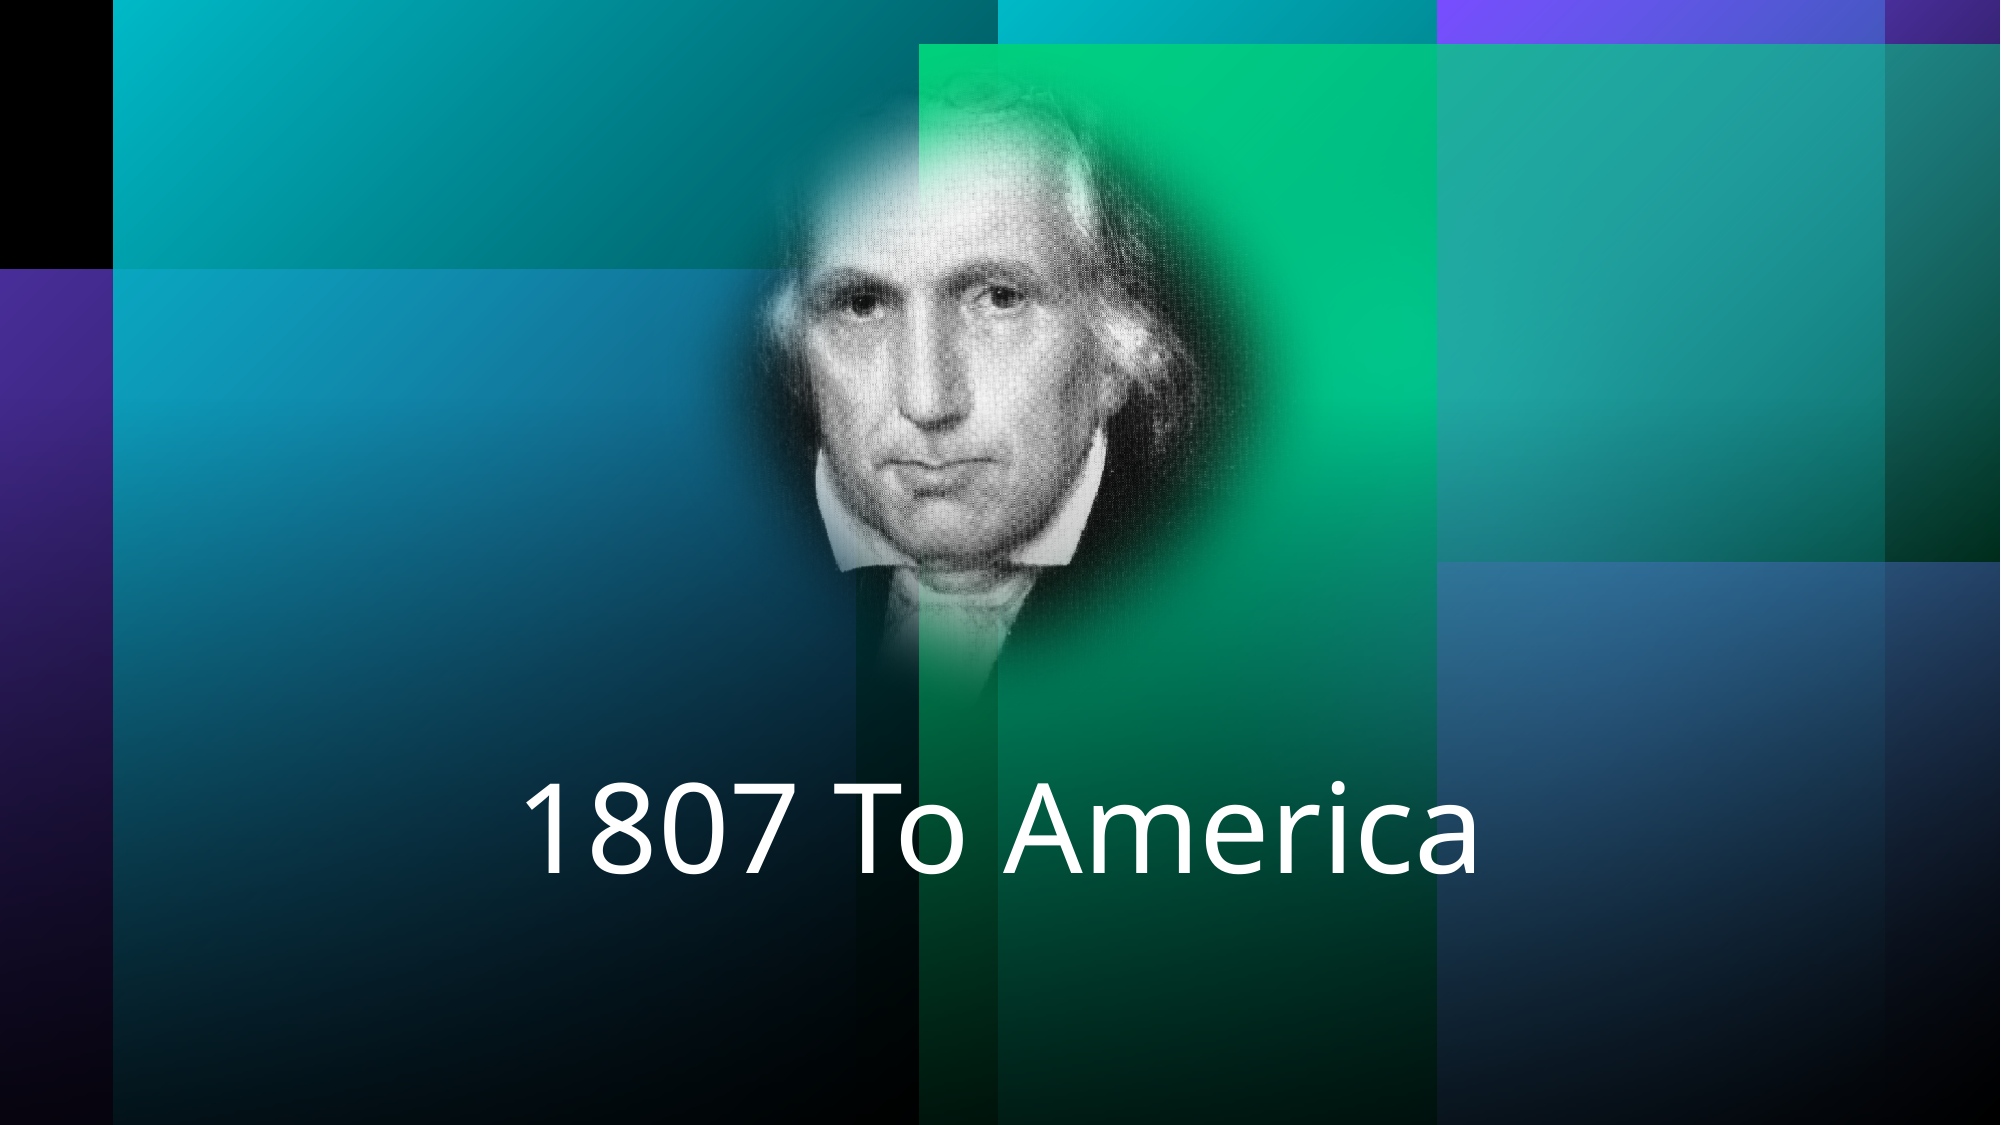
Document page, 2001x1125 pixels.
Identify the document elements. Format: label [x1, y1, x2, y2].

text_box [550, 0, 1479, 717]
picture [645, 29, 1355, 739]
text_box [0, 0, 2000, 1125]
